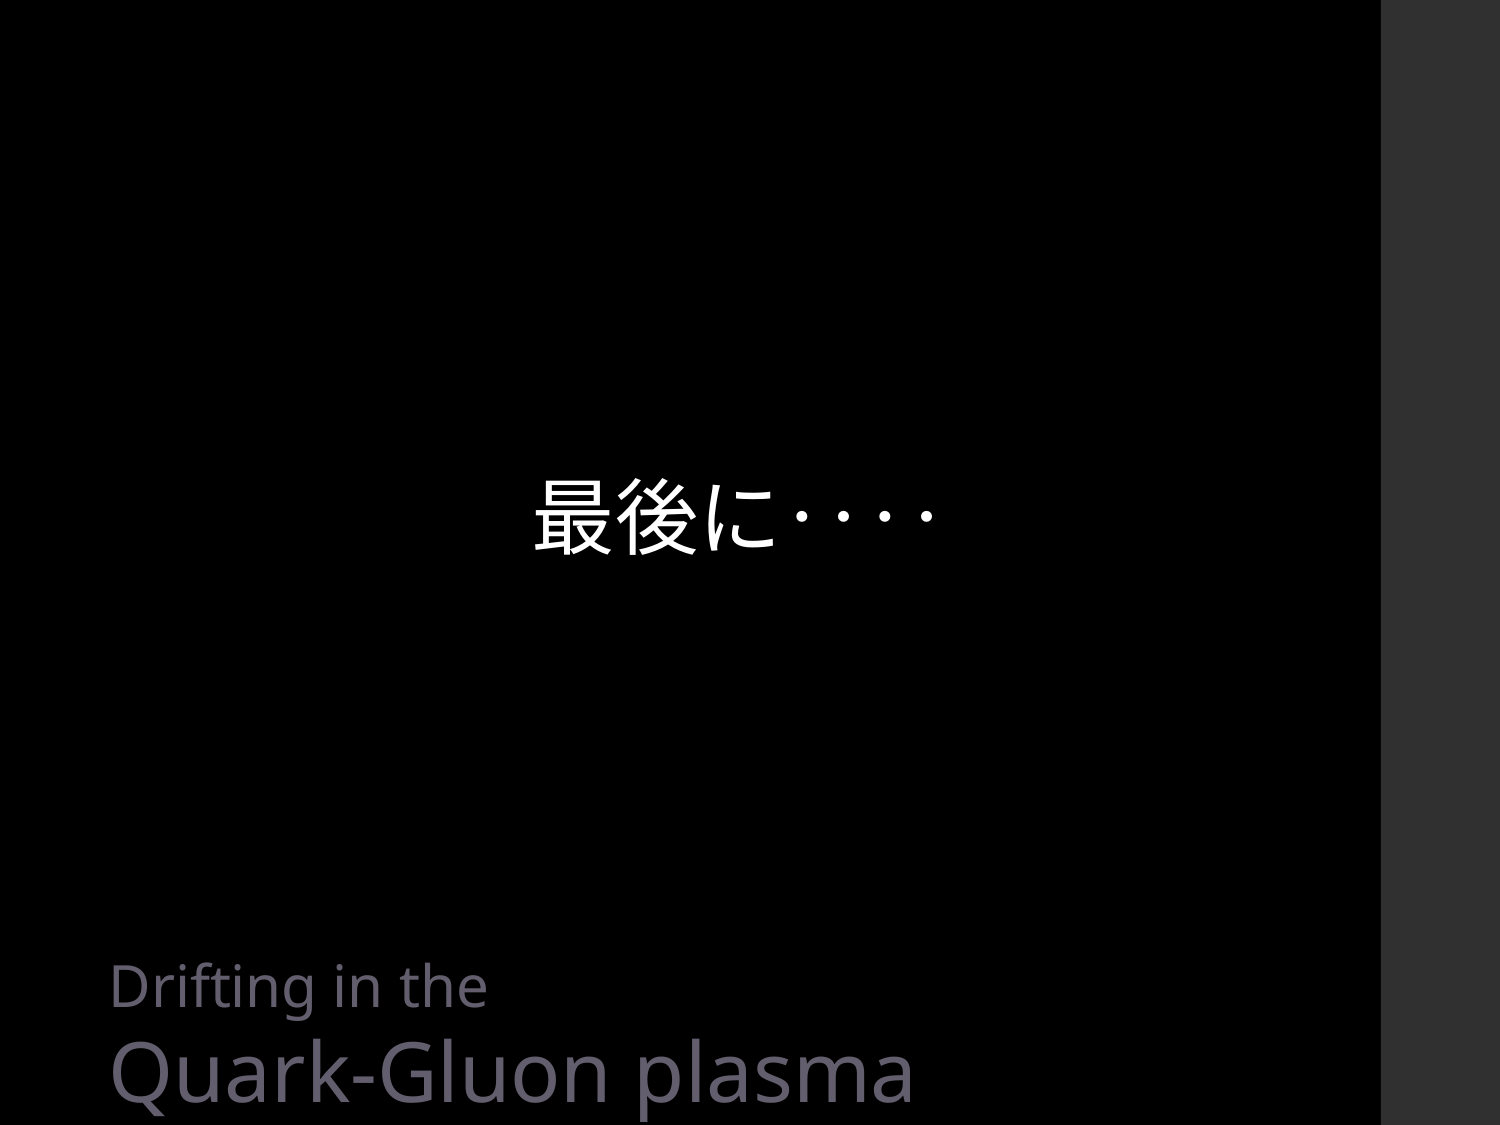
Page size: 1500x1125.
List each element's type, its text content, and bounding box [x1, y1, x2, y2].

text_box 最後に‥‥ [517, 458, 964, 573]
